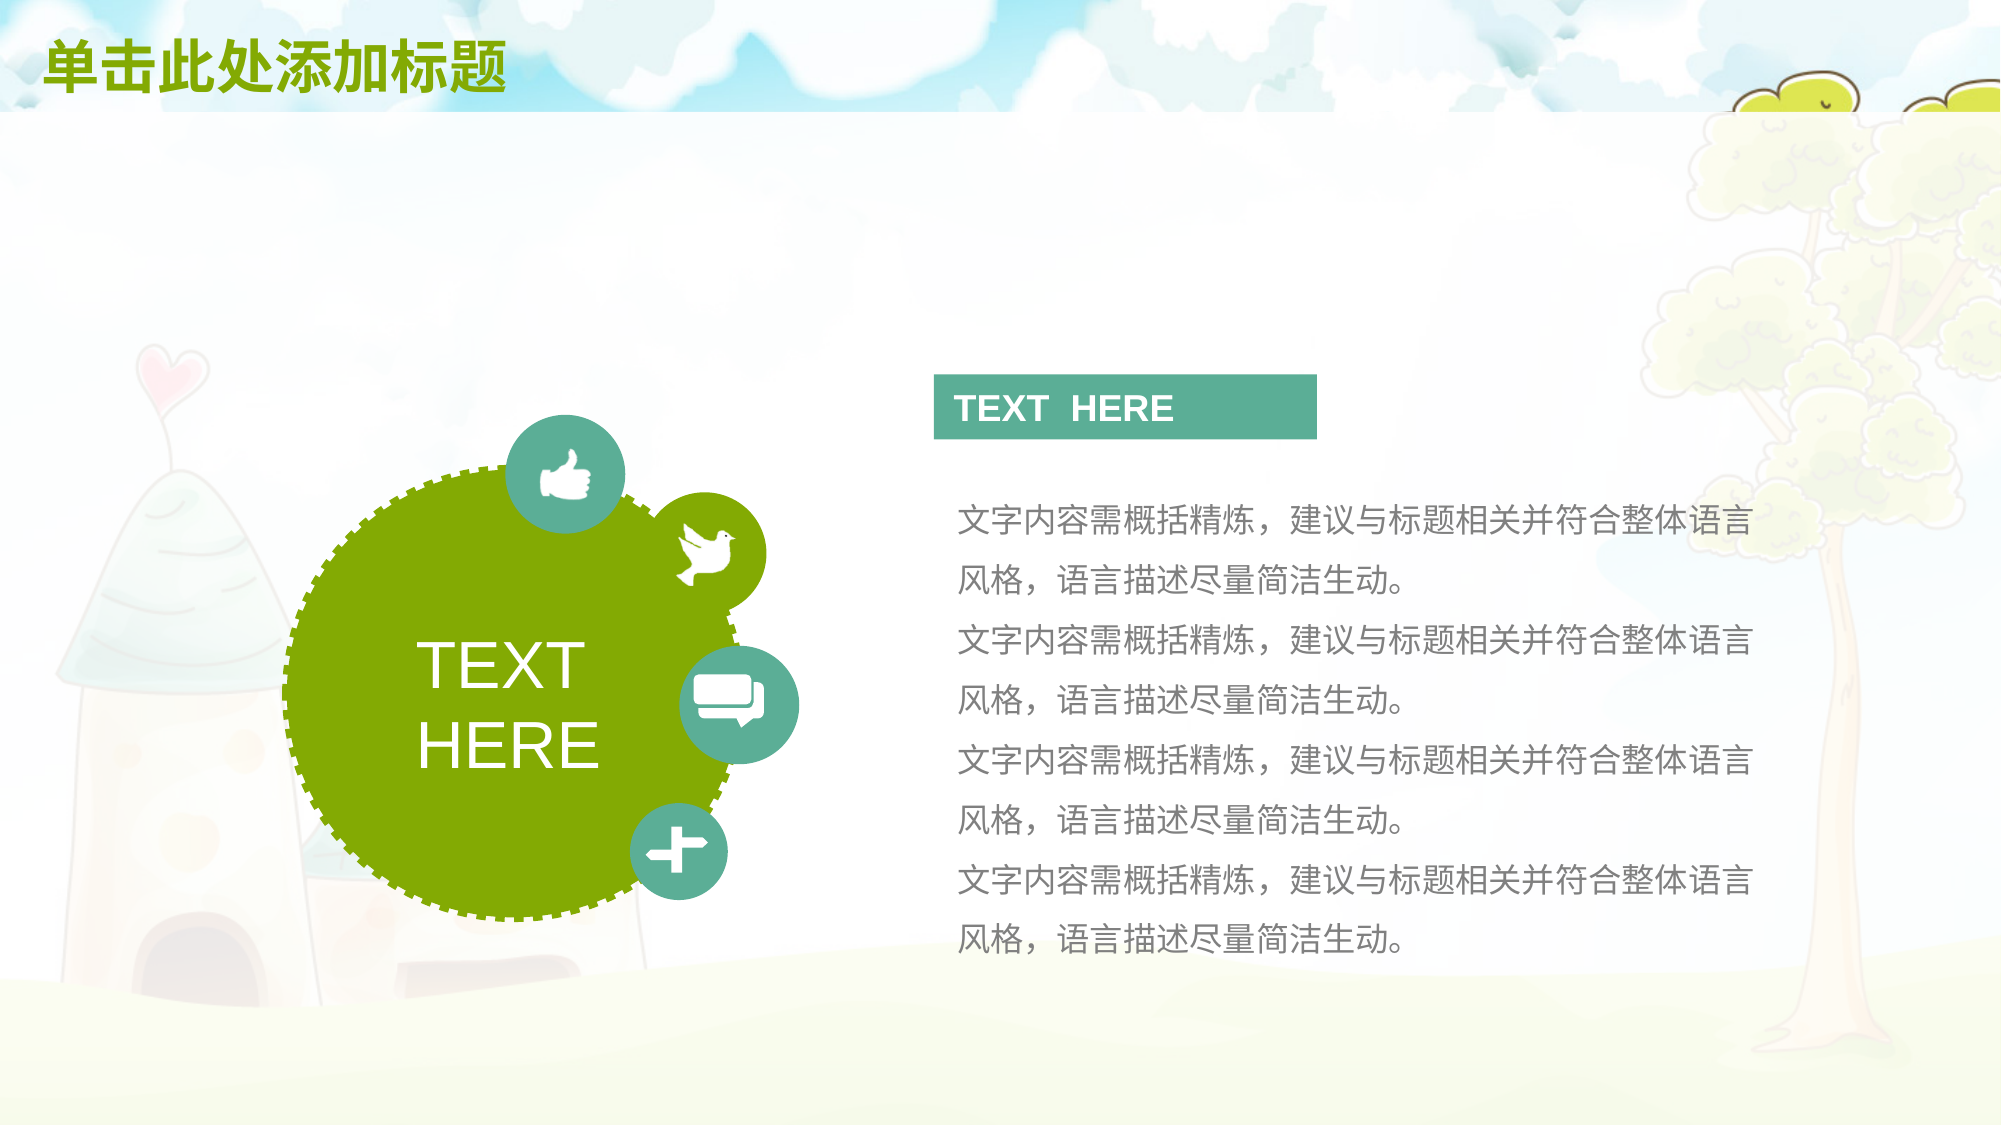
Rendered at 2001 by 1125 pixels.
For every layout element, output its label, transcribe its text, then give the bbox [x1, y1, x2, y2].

picture [0, 0, 2001, 1125]
title 单击此处添加标题 [26, 27, 1752, 112]
text_box TEXT HERE [933, 374, 1317, 440]
text_box 文字内容需概括精炼，建议与标题相关并符合整体语言风格，语言描述尽量简洁生动。 文字内容需概括精炼，建议与标题相关并符合整体语言风格，语言描述尽量简洁生动。 文字内容需概括精炼，建议与标题相关并符合整体语言风格，语言描述尽量简洁生动。 文字内容需概括精炼，建议与标题相关并符合整体语言风格，语言描述尽量简洁生动。 [936, 469, 1792, 1029]
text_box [286, 414, 800, 918]
